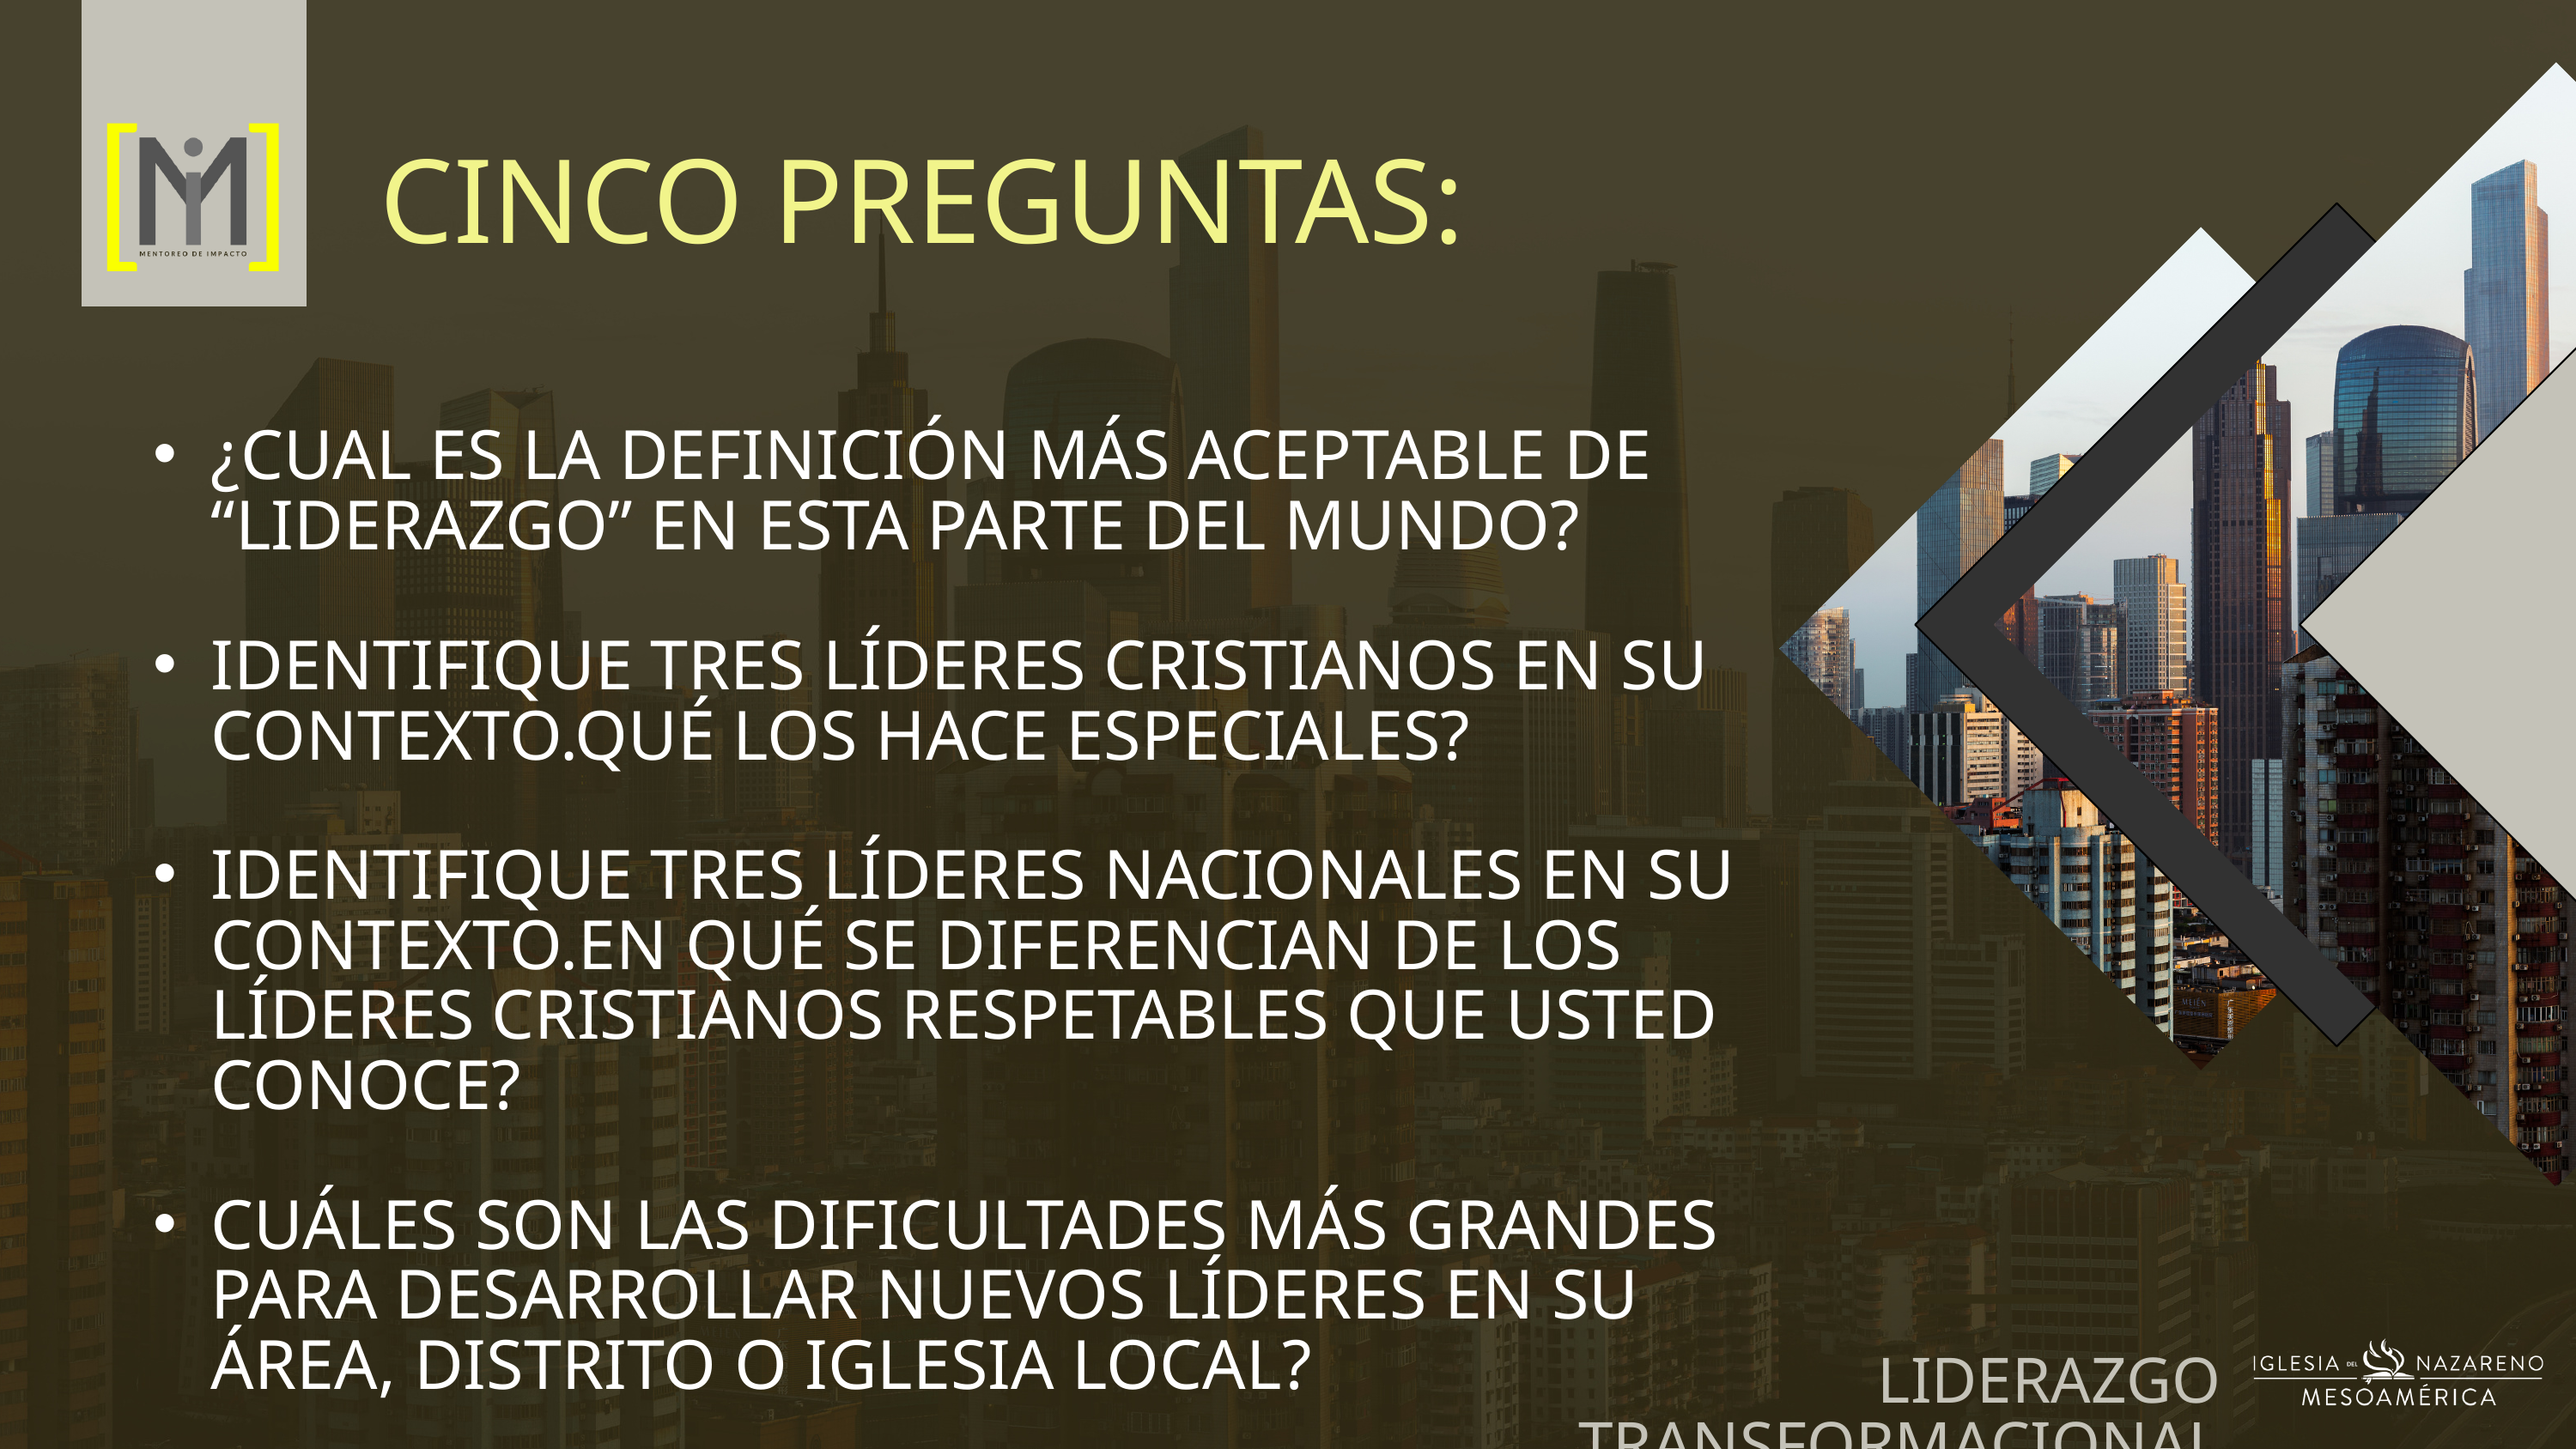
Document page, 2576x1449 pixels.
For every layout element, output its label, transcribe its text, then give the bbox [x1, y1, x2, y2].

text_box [2299, 62, 2576, 1188]
text_box ¿CUAL ES LA DEFINICIÓN MÁS ACEPTABLE DE “LIDERAZGO” EN ESTA PARTE DEL MUNDO? IDENTIFIQUE TRES LÍDERES CRISTIANOS EN SU CONTEXTO.QUÉ LOS HACE ESPECIALES? IDENTIFIQUE TRES LÍDERES NACIONALES EN SU CONTEXTO.EN QUÉ SE DIFERENCIAN DE LOS LÍDERES CRISTIANOS RESPETABLES QUE USTED CONOCE? CUÁLES SON LAS DIFICULTADES MÁS GRANDES PARA DESARROLLAR NUEVOS LÍDERES EN SU ÁREA, DISTRITO O IGLESIA LOCAL? QUÉ PUEDE USTED HACER PARA SUPERAR ESAS DIFICULTADES [95, 423, 1757, 1449]
text_box LIDERAZGO TRANSFORMACIONAL [1757, 1350, 2221, 1449]
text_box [1915, 203, 1989, 1047]
text_box CINCO PREGUNTAS: [380, 146, 1989, 267]
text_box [1993, 62, 2297, 1188]
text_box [1778, 227, 1989, 1070]
text_box [0, 0, 2576, 1449]
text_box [81, 0, 307, 307]
text_box [2253, 1338, 2543, 1414]
